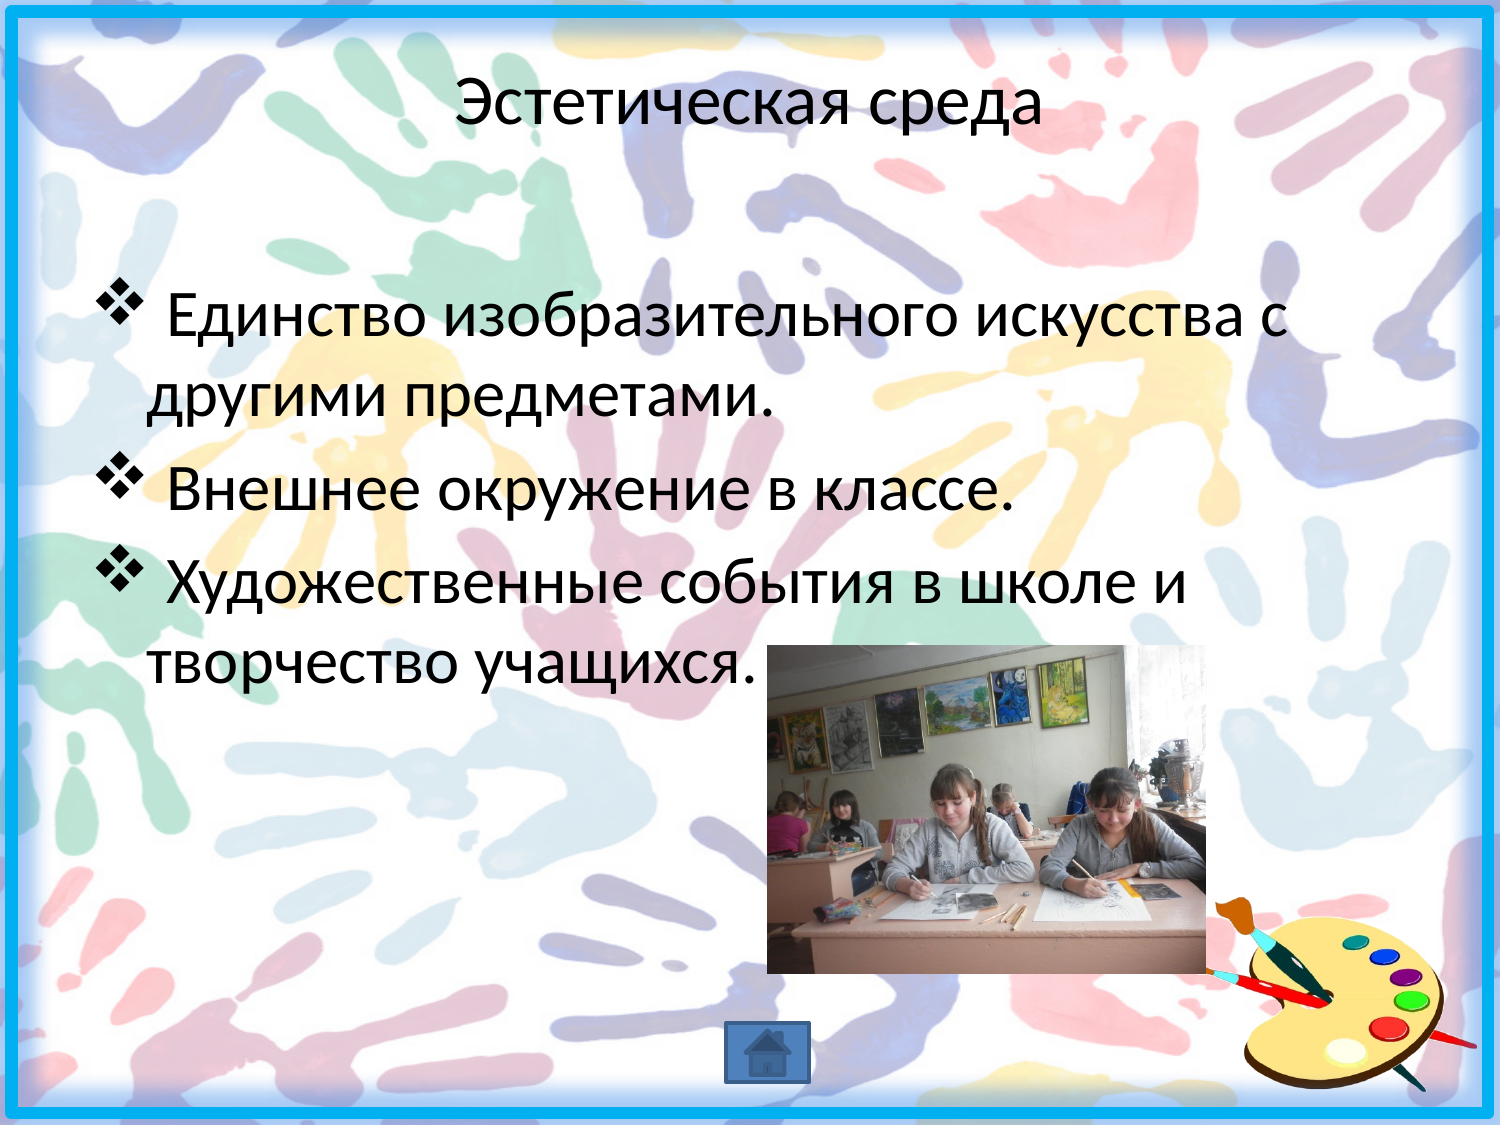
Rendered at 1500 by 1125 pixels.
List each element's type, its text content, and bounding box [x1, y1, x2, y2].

picture [767, 644, 1207, 975]
title Эстетическая среда [75, 45, 1425, 233]
picture [1171, 897, 1476, 1092]
list Единство изобразительного искусства с другими предметами. Внешнее окружение в классе. Художественные события в школе и творчество учащихся. [75, 262, 1425, 1005]
text_box [724, 1021, 811, 1084]
